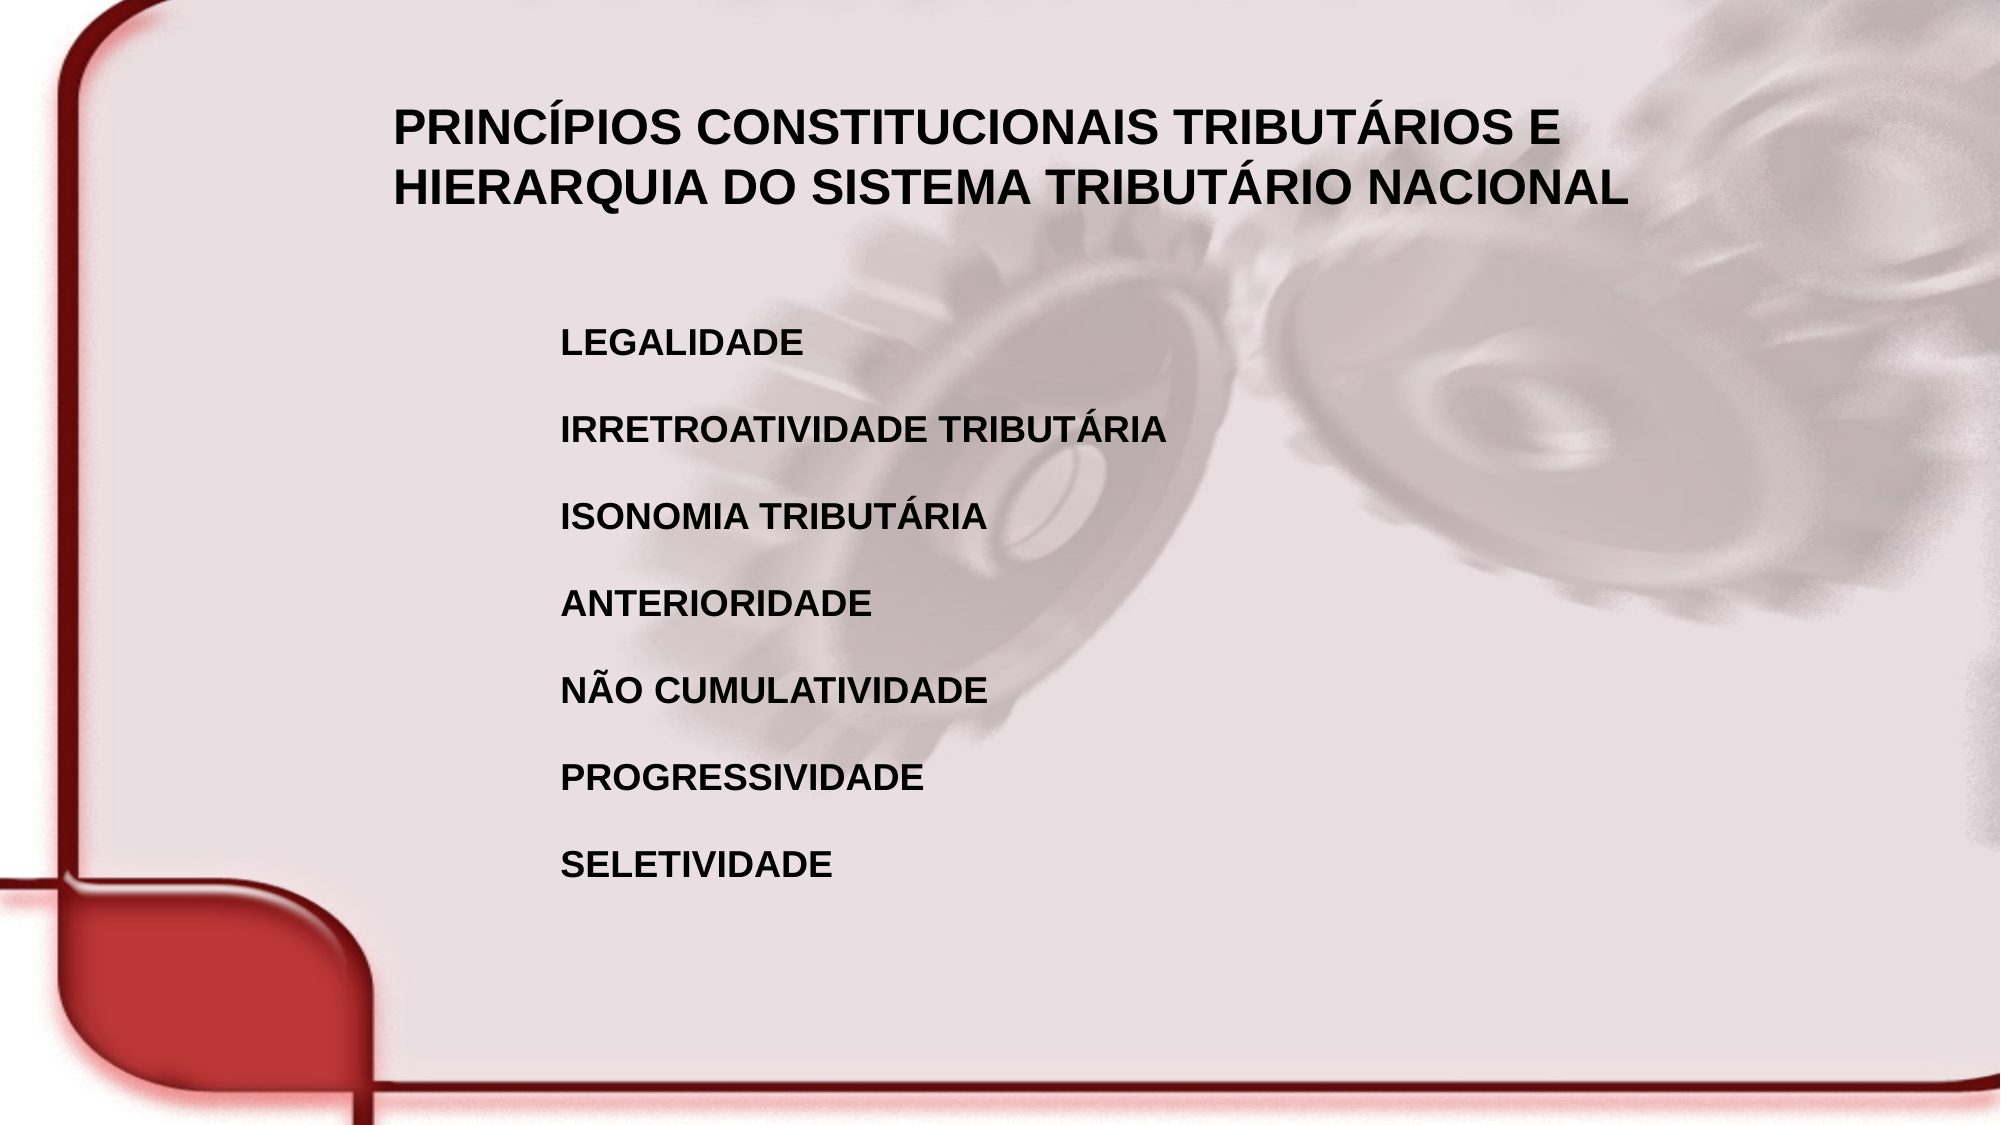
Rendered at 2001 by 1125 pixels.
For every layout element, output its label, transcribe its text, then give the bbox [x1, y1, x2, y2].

list LEGALIDADE IRRETROATIVIDADE TRIBUTÁRIA ISONOMIA TRIBUTÁRIA ANTERIORIDADE NÃO CUMULATIVIDADE PROGRESSIVIDADE SELETIVIDADE [489, 267, 1827, 1035]
picture [0, 0, 2000, 1125]
title PRINCÍPIOS CONSTITUCIONAIS TRIBUTÁRIOS E HIERARQUIA DO SISTEMA TRIBUTÁRIO NACIONAL [378, 65, 1774, 243]
